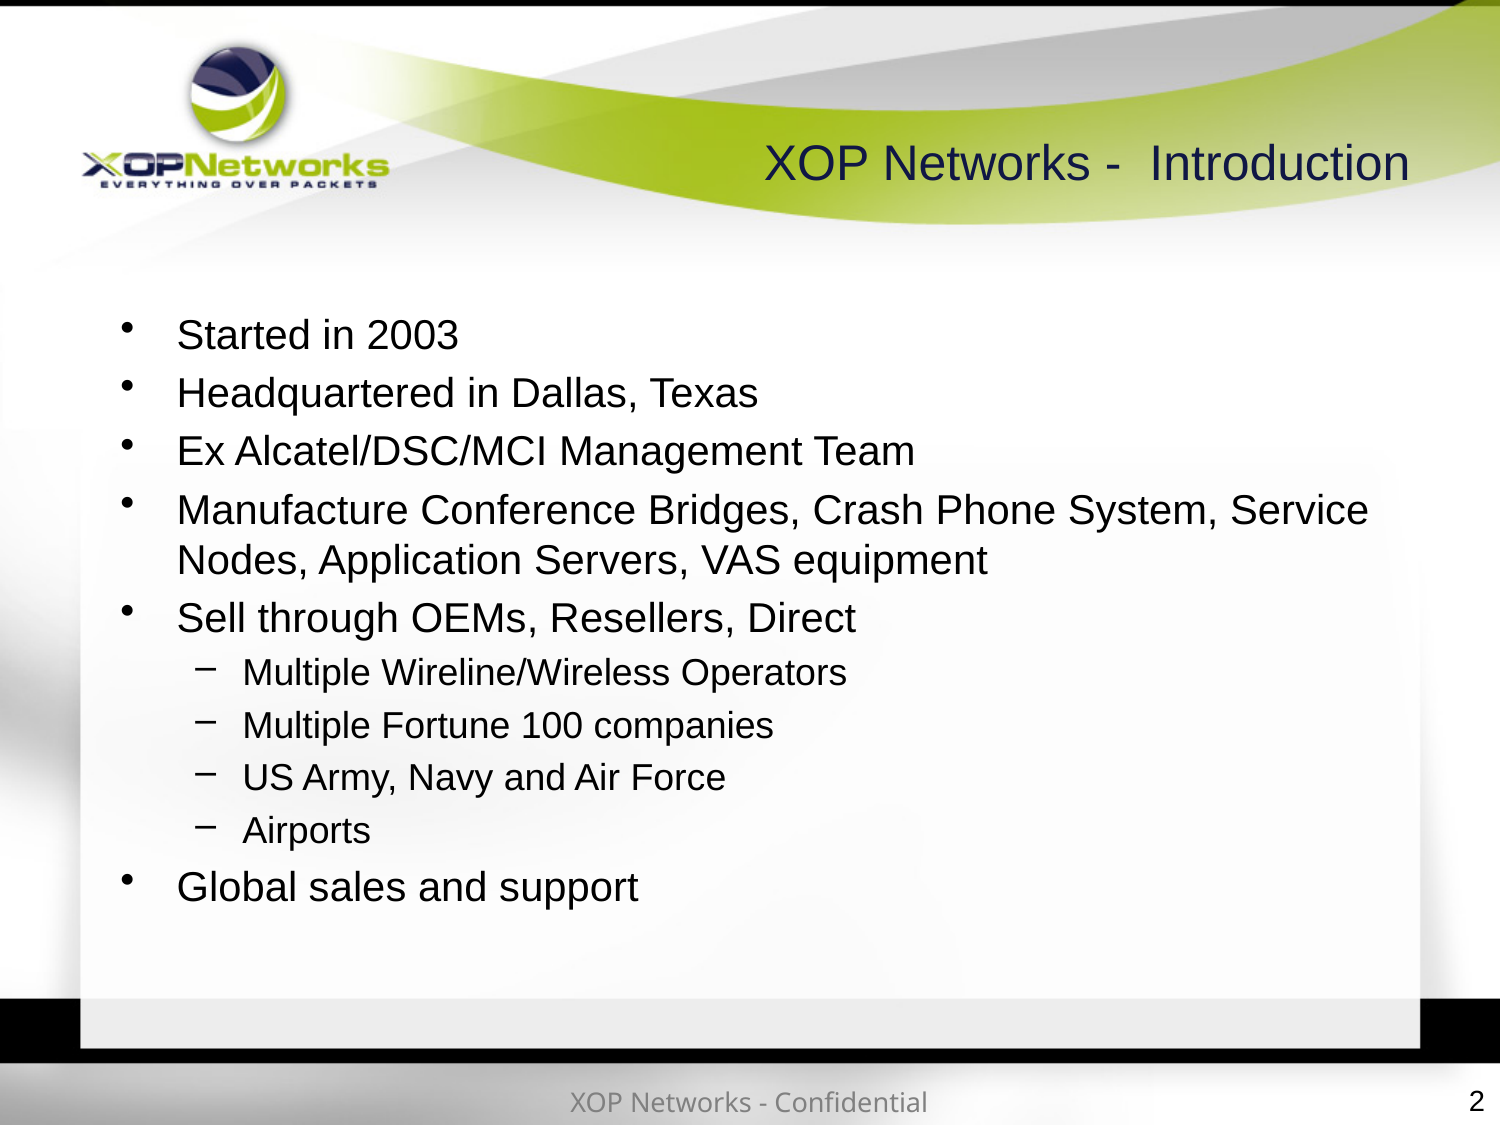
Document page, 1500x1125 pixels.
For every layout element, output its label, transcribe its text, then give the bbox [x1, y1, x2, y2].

list Started in 2003 Headquartered in Dallas, Texas Ex Alcatel/DSC/MCI Management Team Manufacture Conference Bridges, Crash Phone System, Service Nodes, Application Servers, VAS equipment Sell through OEMs, Resellers, Direct Multiple Wireline/Wireless Operators Multiple Fortune 100 companies US Army, Navy and Air Force Airports Global sales and support [105, 299, 1394, 931]
title XOP Networks - Introduction [712, 112, 1463, 209]
slide_number 2 [1149, 1074, 1500, 1125]
footer XOP Networks - Confidential [412, 1077, 1087, 1125]
picture [0, 0, 1500, 1125]
